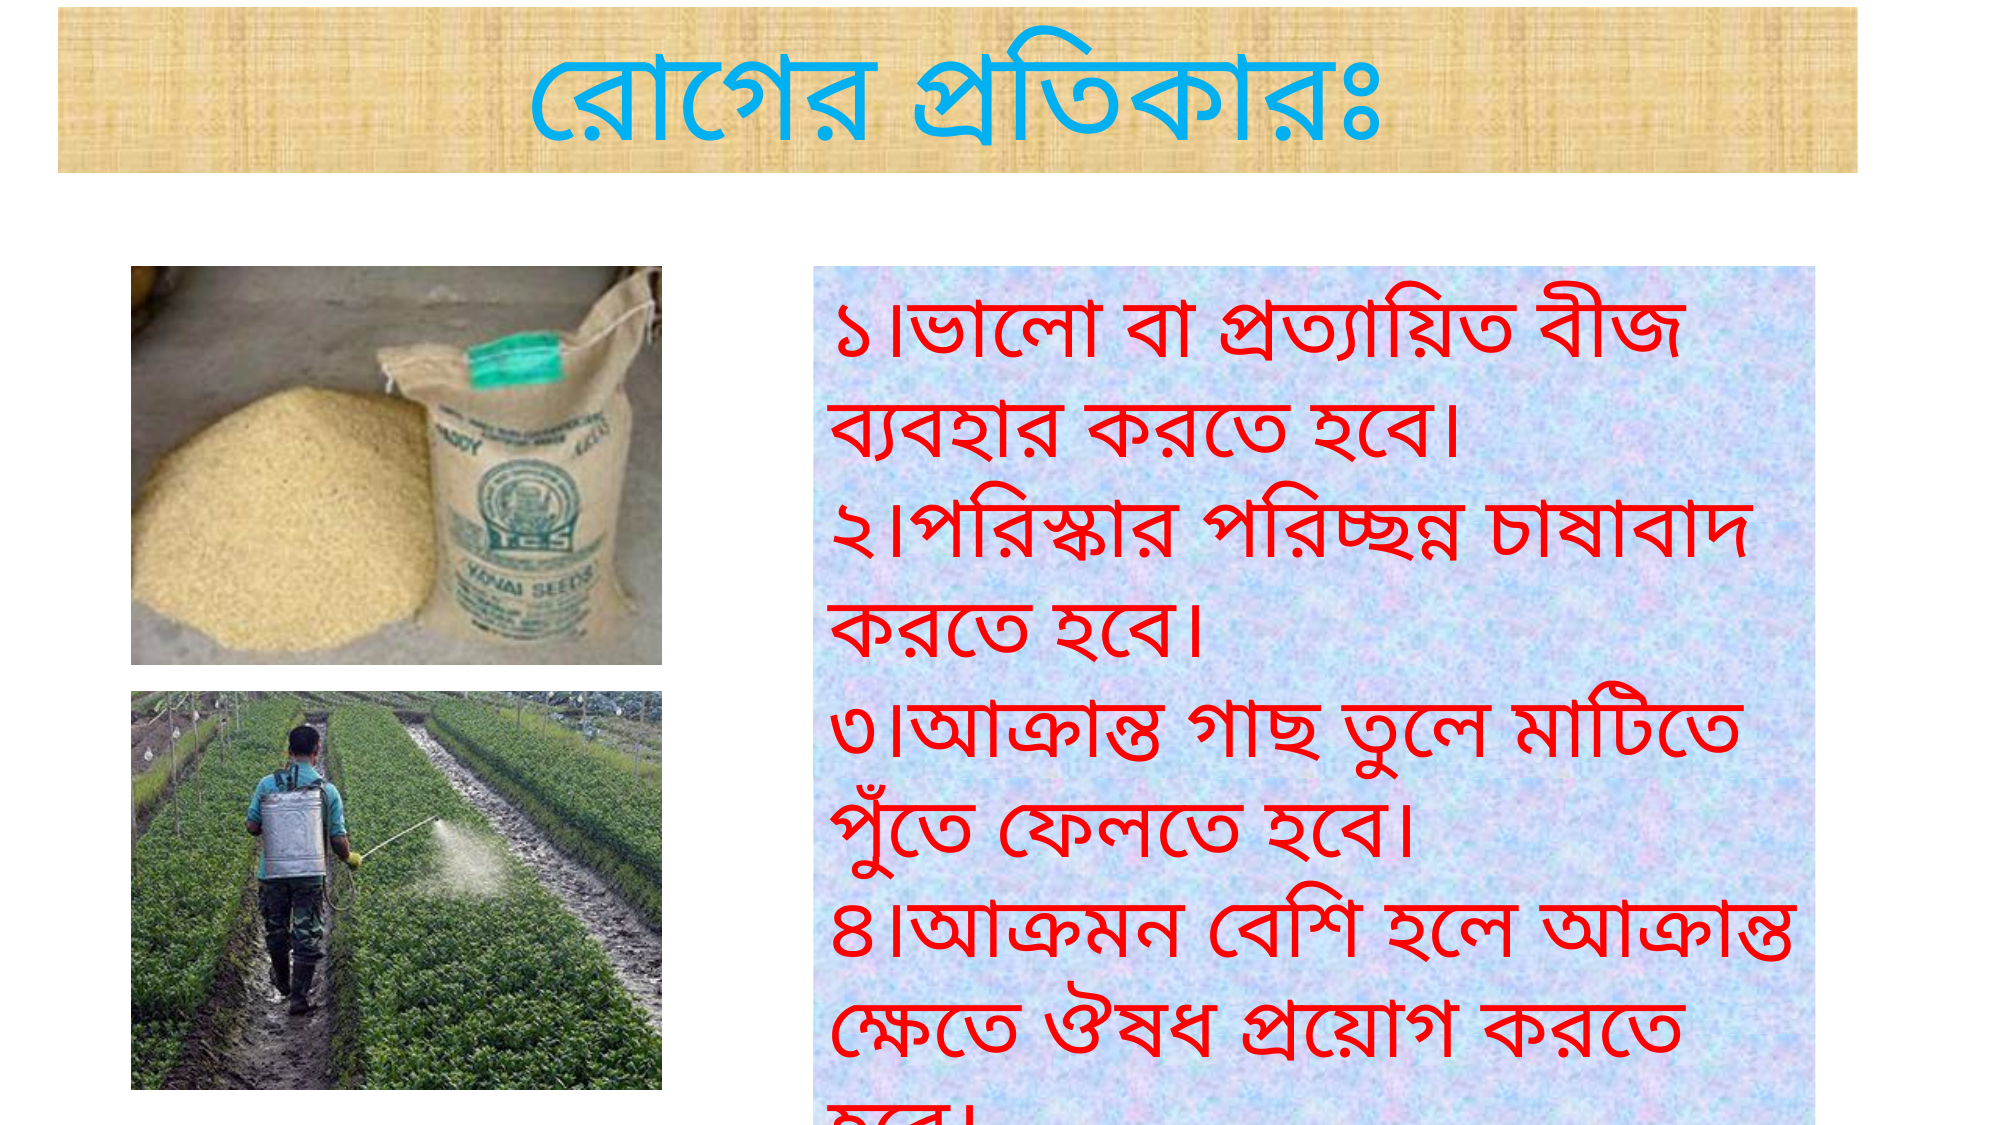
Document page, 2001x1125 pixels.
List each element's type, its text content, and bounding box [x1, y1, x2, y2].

text_box রোগের প্রতিকারঃ [58, 7, 1858, 173]
text_box ১।ভালো বা প্রত্যায়িত বীজ ব্যবহার করতে হবে। ২।পরিস্কার পরিচ্ছন্ন চাষাবাদ করতে হবে। ৩।আক্রান্ত গাছ তুলে মাটিতে পুঁতে ফেলতে হবে। ৪।আক্রমন বেশি হলে আক্রান্ত ক্ষেতে ঔষধ প্রয়োগ করতে হবে। [813, 266, 1816, 1125]
picture [131, 266, 662, 665]
picture [131, 691, 662, 1090]
